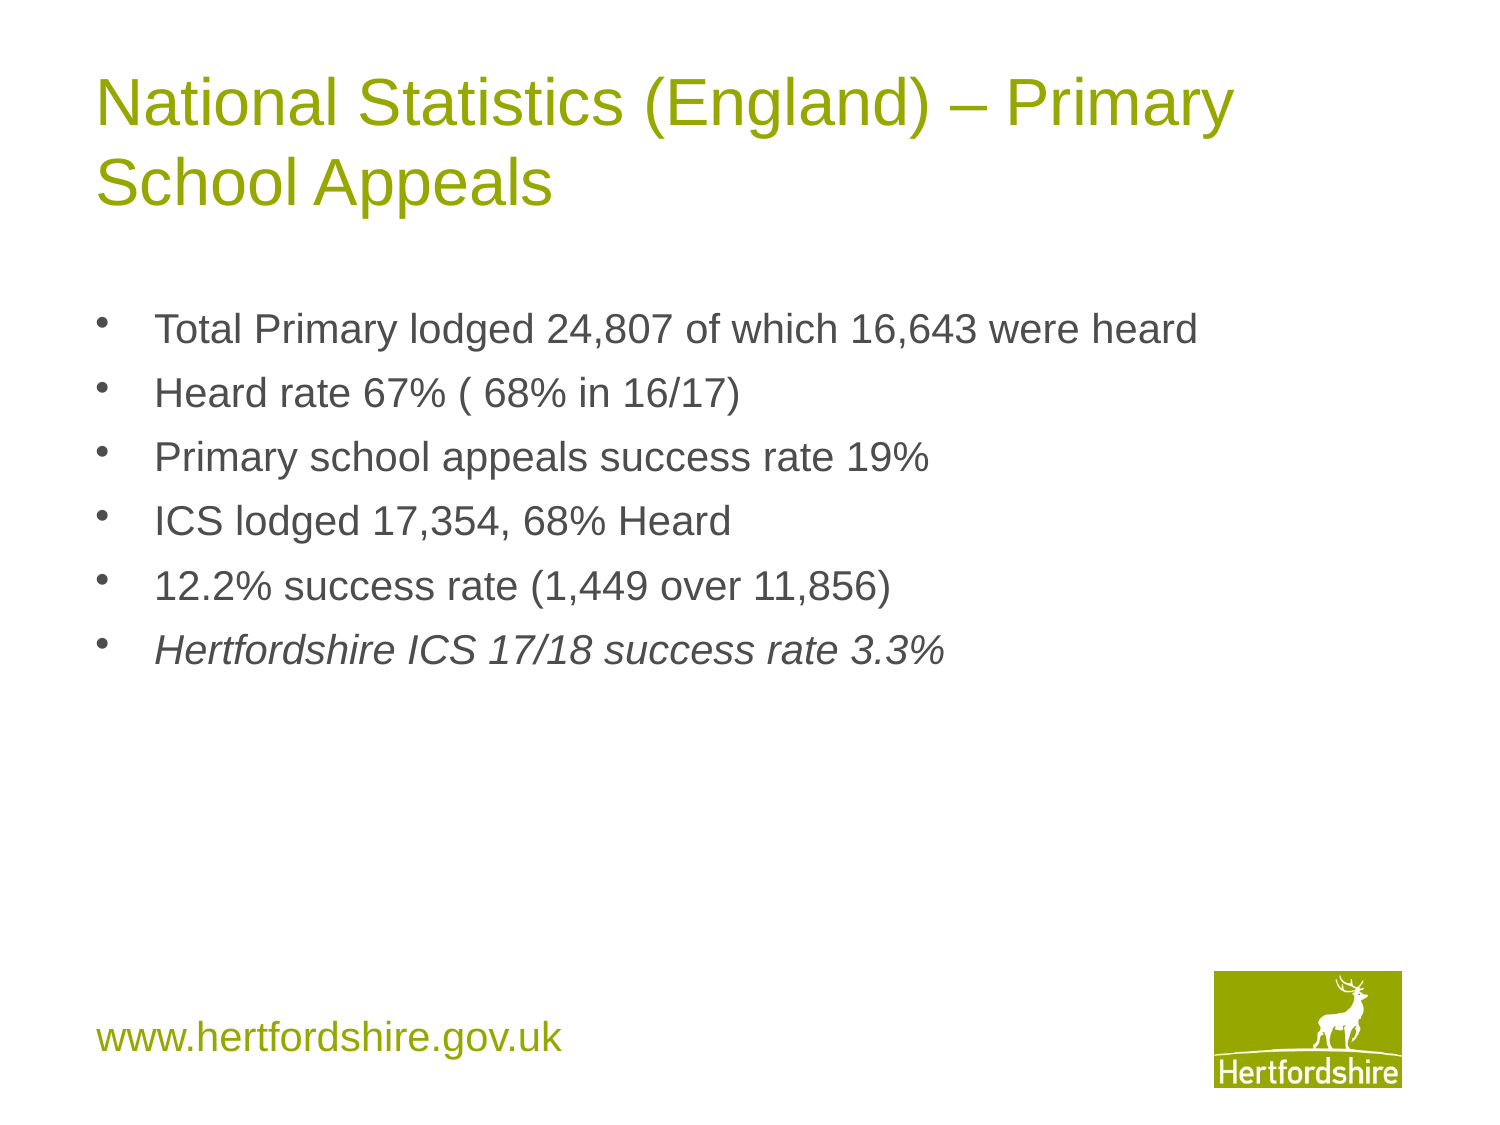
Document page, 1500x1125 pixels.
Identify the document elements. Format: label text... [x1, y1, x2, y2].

title National Statistics (England) – Primary School Appeals [80, 45, 1409, 231]
picture [1214, 971, 1402, 1088]
list Total Primary lodged 24,807 of which 16,643 were heard Heard rate 67% ( 68% in 16/17) Primary school appeals success rate 19% ICS lodged 17,354, 68% Heard 12.2% success rate (1,449 over 11,856) Hertfordshire ICS 17/18 success rate 3.3% [80, 231, 1409, 896]
